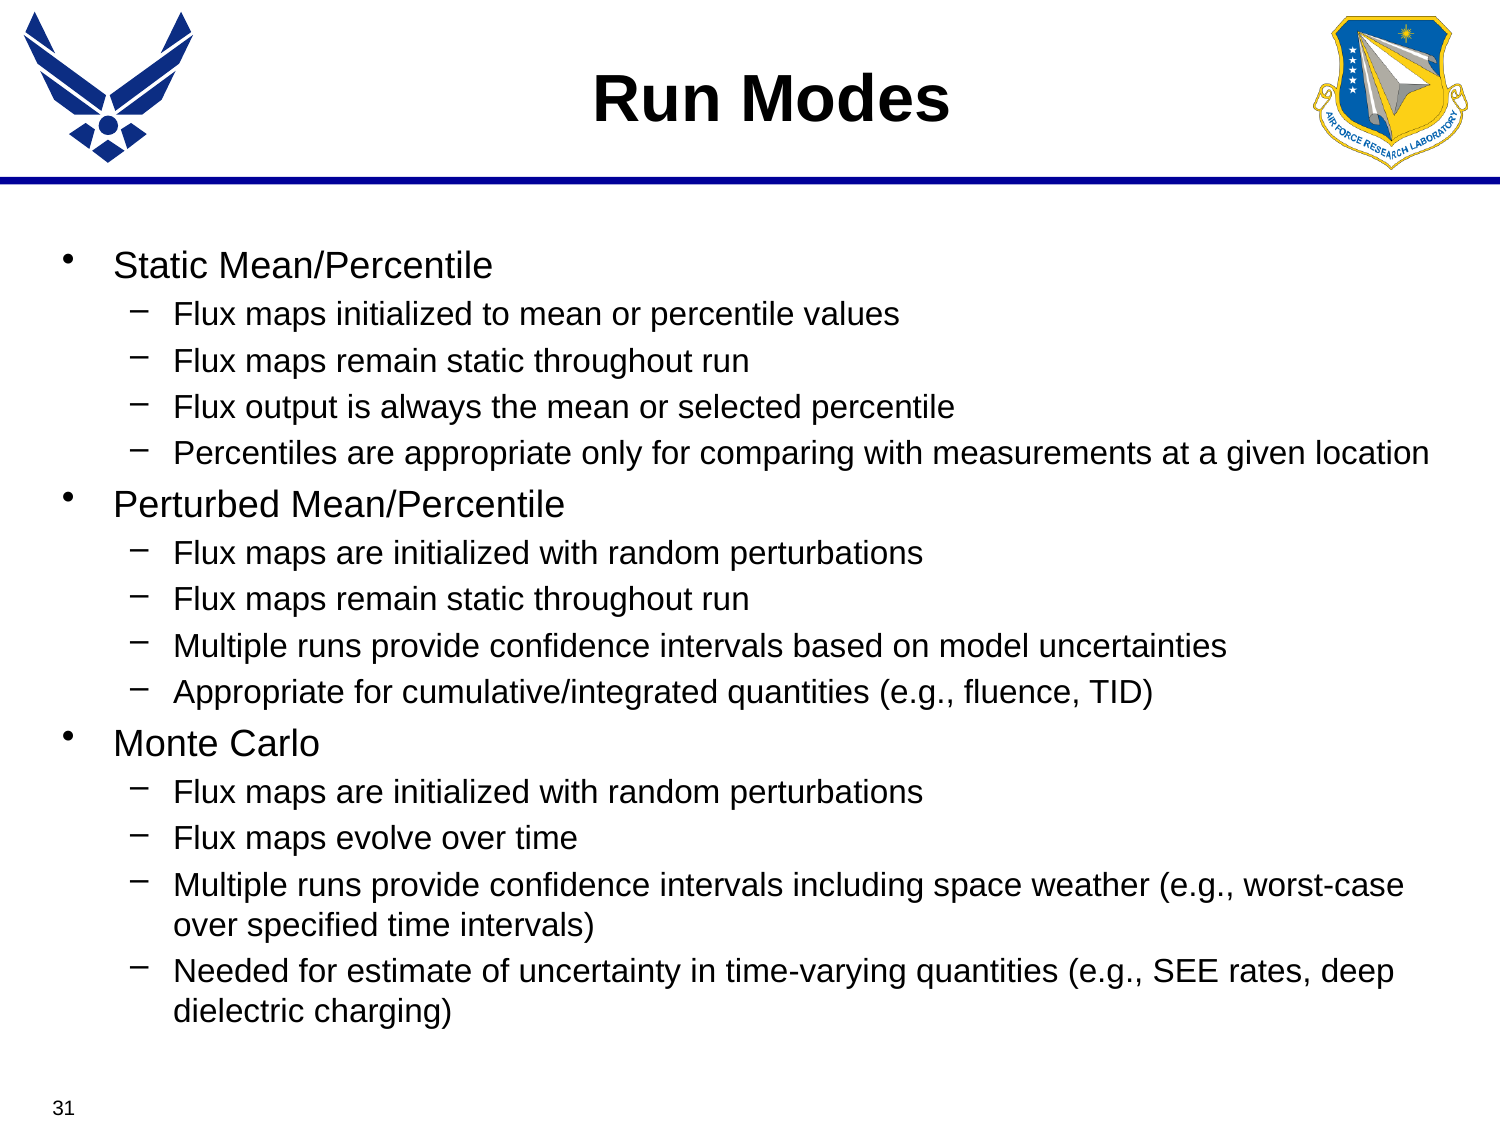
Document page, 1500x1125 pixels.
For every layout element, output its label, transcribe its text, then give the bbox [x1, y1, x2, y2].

picture [1313, 16, 1468, 170]
list Static Mean/Percentile Flux maps initialized to mean or percentile values Flux maps remain static throughout run Flux output is always the mean or selected percentile Percentiles are appropriate only for comparing with measurements at a given location Perturbed Mean/Percentile Flux maps are initialized with random perturbations Flux maps remain static throughout run Multiple runs provide confidence intervals based on model uncertainties Appropriate for cumulative/integrated quantities (e.g., fluence, TID) Monte Carlo Flux maps are initialized with random perturbations Flux maps evolve over time Multiple runs provide confidence intervals including space weather (e.g., worst-case over specified time intervals) Needed for estimate of uncertainty in time-varying quantities (e.g., SEE rates, deep dielectric charging) [46, 232, 1460, 1076]
title Run Modes [221, 43, 1323, 146]
